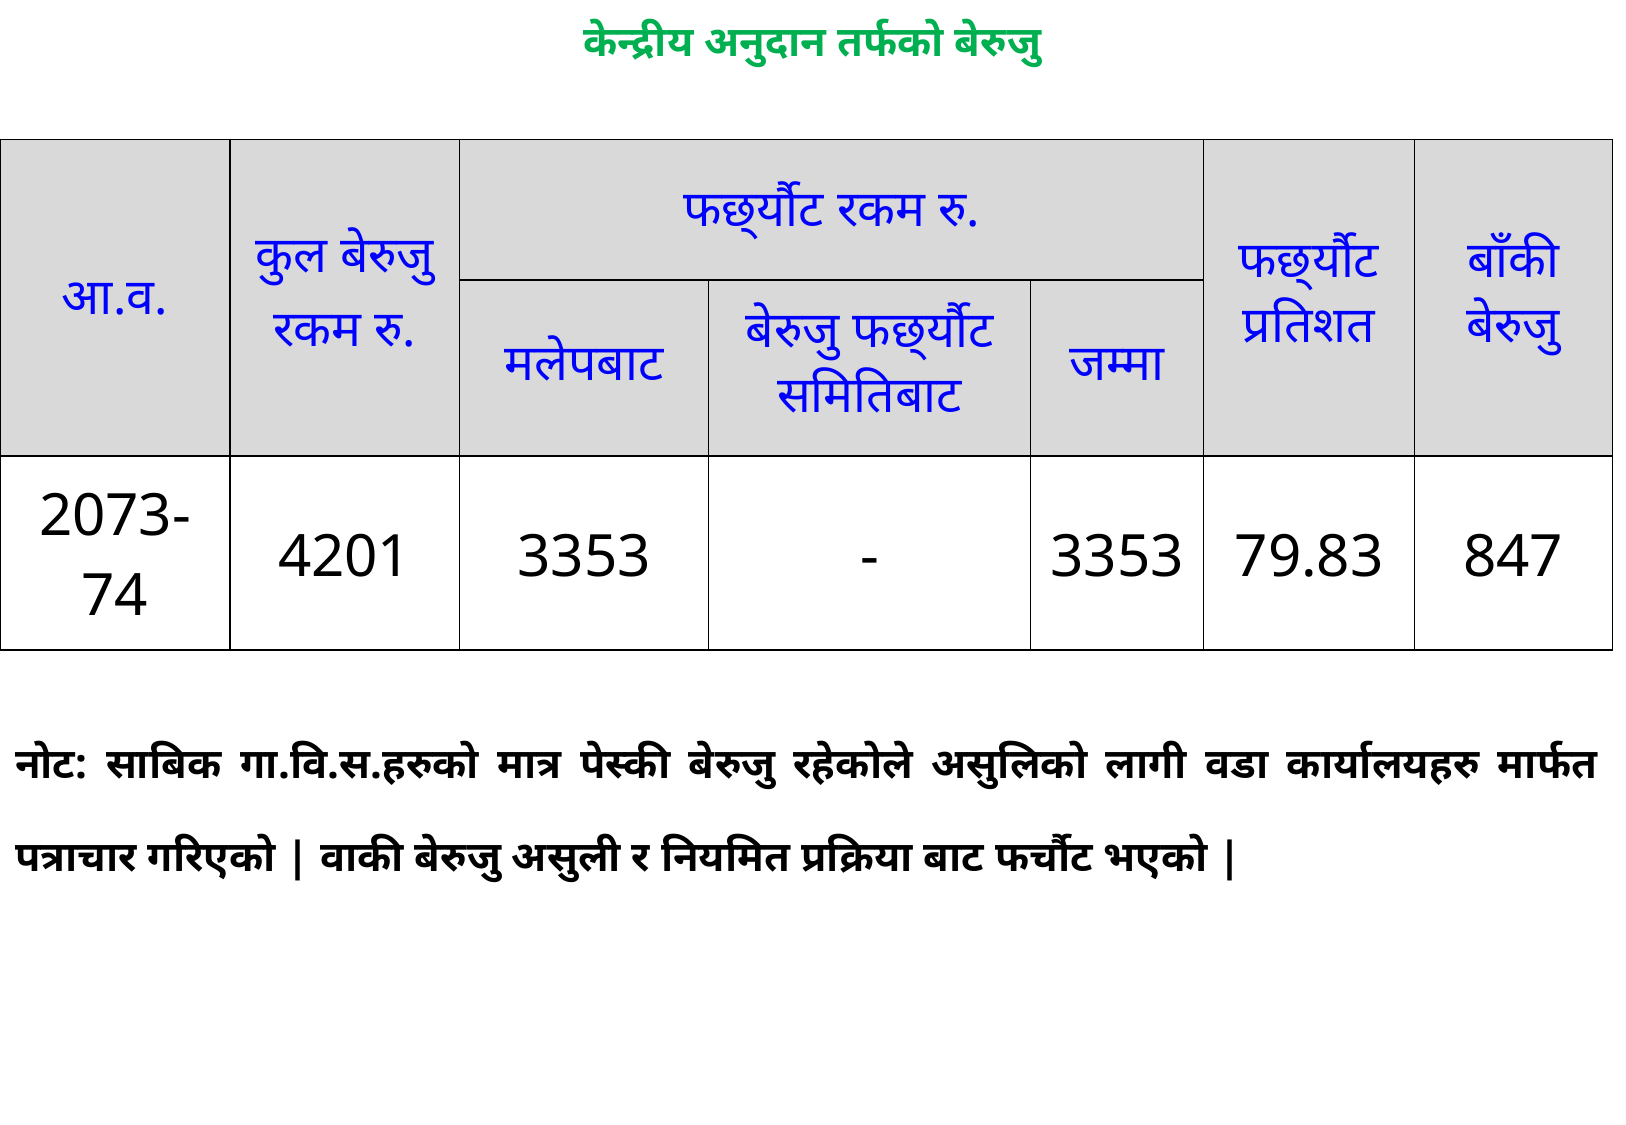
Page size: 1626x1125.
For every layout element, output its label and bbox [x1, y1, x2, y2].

table_cell [231, 457, 459, 649]
table_cell [709, 457, 1030, 649]
table_header [460, 140, 1203, 279]
table_cell [1204, 457, 1414, 649]
table_cell [460, 457, 708, 649]
text_box [0, 4, 1625, 75]
table_cell [1031, 281, 1203, 455]
table_cell [1415, 457, 1612, 649]
table_header [1, 676, 1612, 913]
table_cell [1031, 457, 1203, 649]
table_header [1204, 140, 1414, 455]
table_header [231, 140, 459, 455]
table_cell [709, 281, 1030, 455]
table_header [1415, 140, 1612, 455]
table_cell [1, 457, 229, 649]
table_header [1, 140, 229, 455]
table_cell [460, 281, 708, 455]
